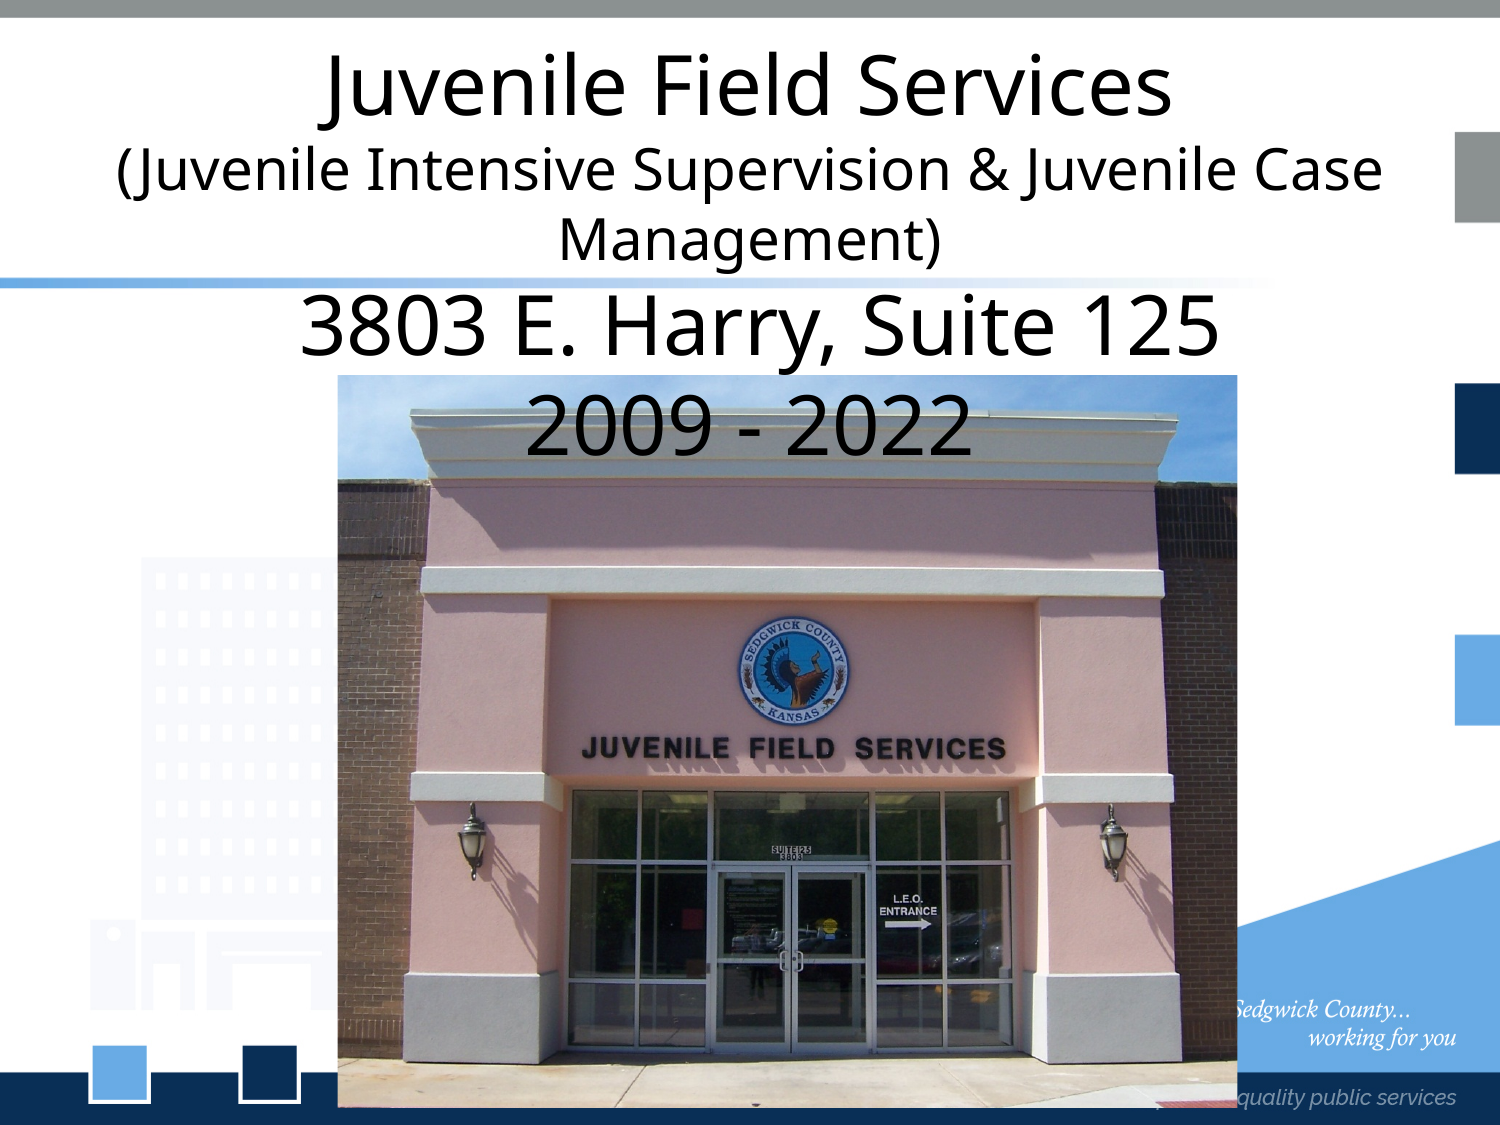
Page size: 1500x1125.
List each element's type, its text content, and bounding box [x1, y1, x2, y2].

text_box Juvenile Field Services (Juvenile Intensive Supervision & Juvenile Case Management) 3803 E. Harry, Suite 125 2009 - 2022 [0, 24, 1500, 213]
picture [0, 213, 1500, 1125]
picture [0, 0, 1500, 24]
